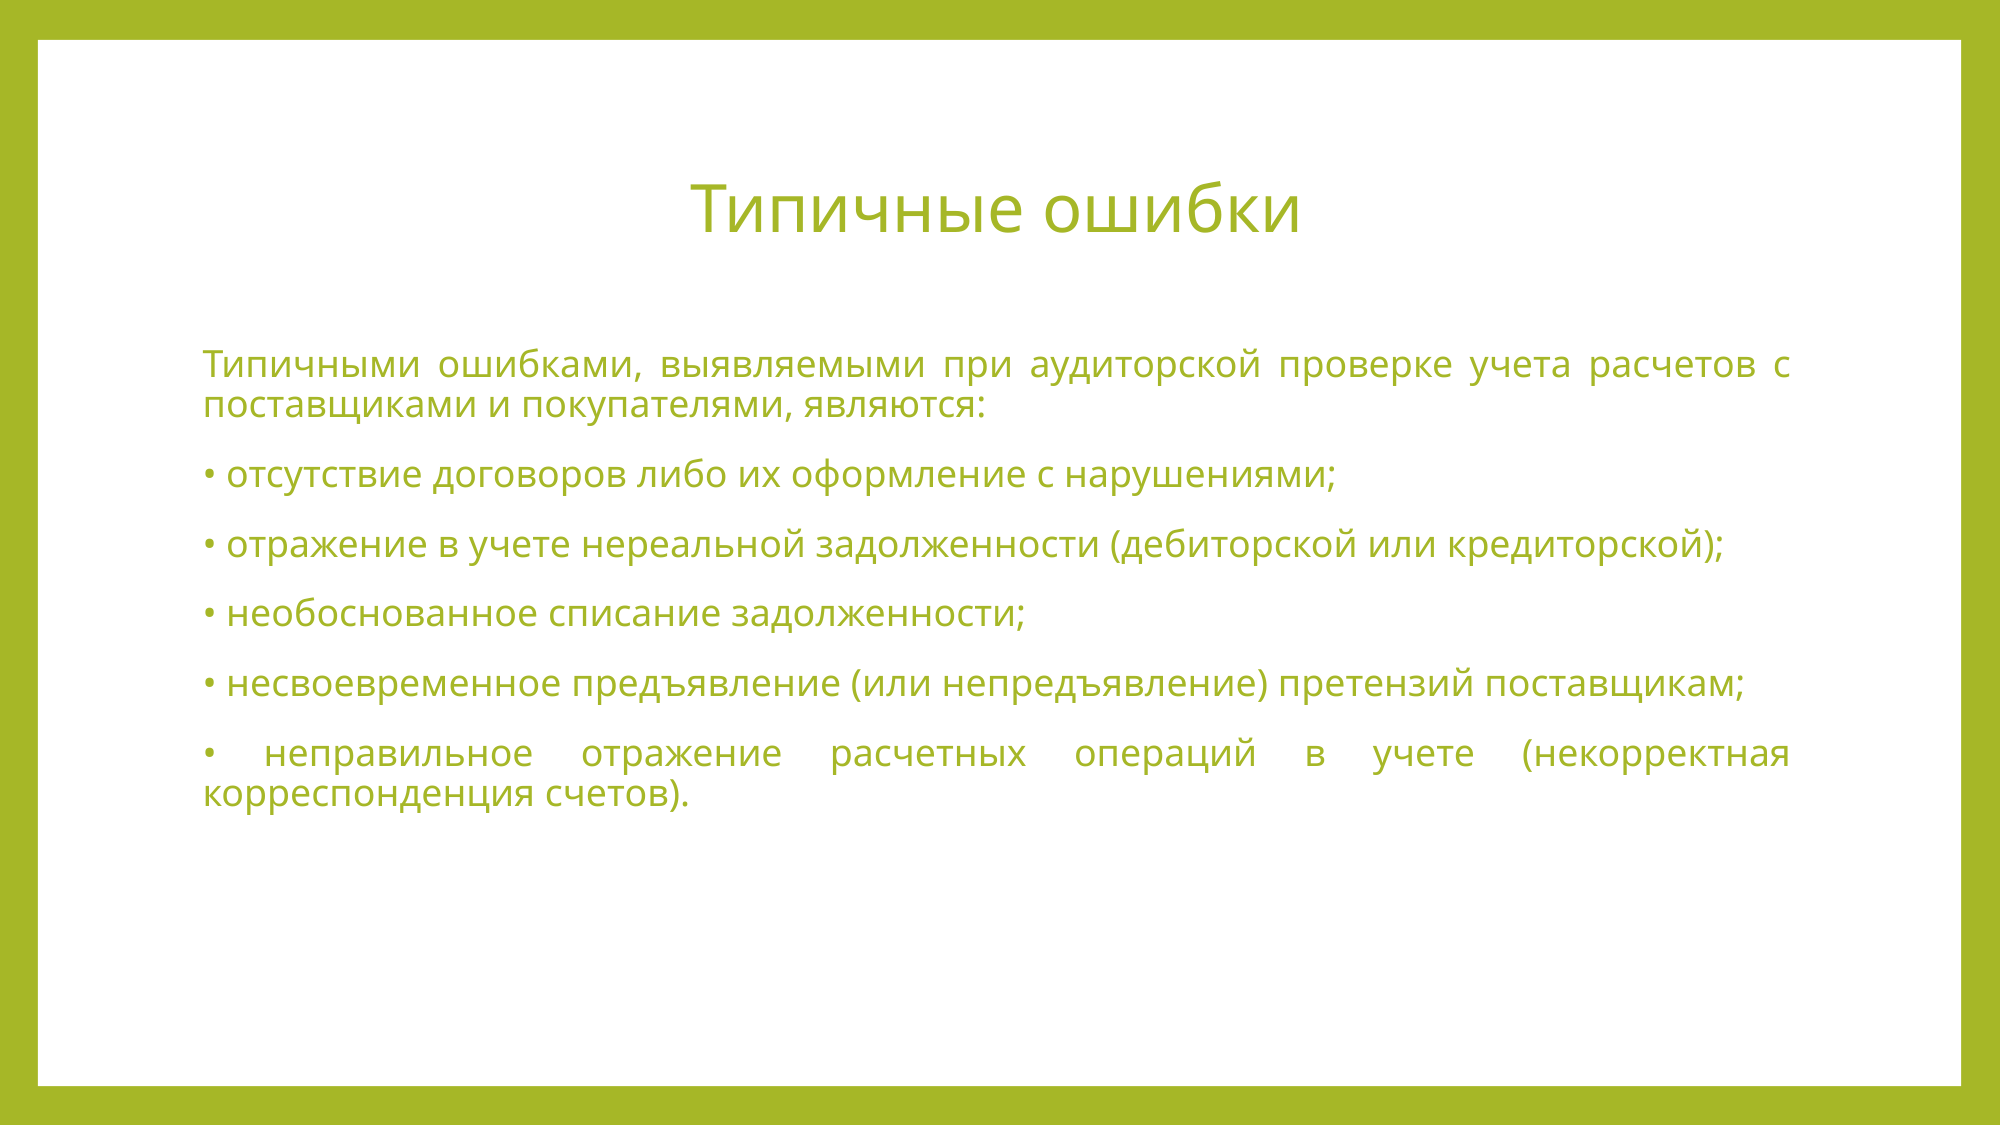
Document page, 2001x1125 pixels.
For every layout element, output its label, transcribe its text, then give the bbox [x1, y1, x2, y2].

title Типичные ошибки [187, 99, 1808, 323]
list Типичными ошибками, выявляемыми при аудиторской проверке учета расчетов с поставщиками и покупателями, являются: • отсутствие договоров либо их оформление с нарушениями; • отражение в учете нереальной задолженности (дебиторской или кредиторской); • необоснованное списание задолженности; • несвоевременное предъявление (или непредъявление) претензий поставщикам; • неправильное отражение расчетных операций в учете (некорректная корреспонденция счетов). [187, 337, 1808, 1000]
